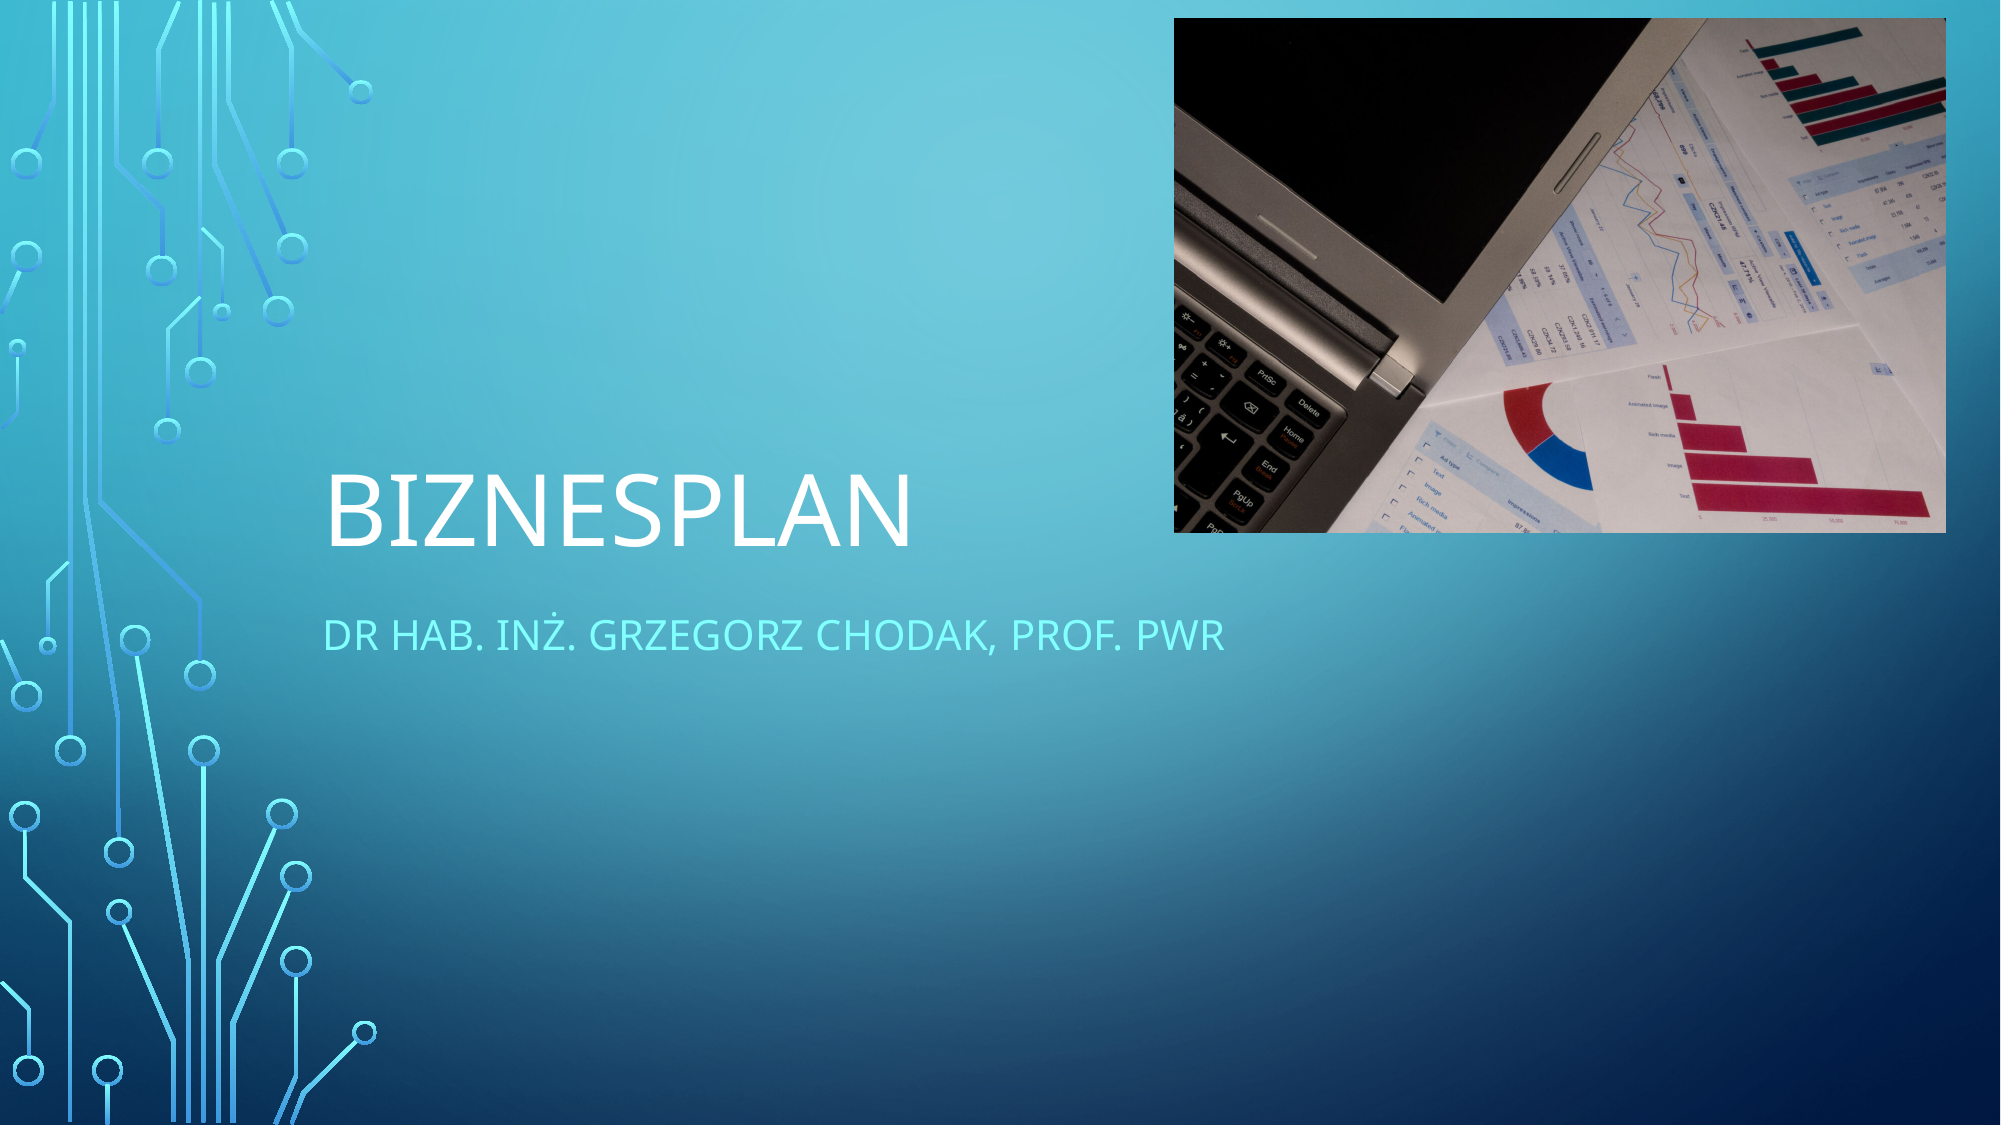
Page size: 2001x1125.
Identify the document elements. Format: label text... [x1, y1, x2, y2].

title biznesplan [307, 184, 1750, 576]
subtitle Dr hab. inż. Grzegorz chodak, prof. pwr [307, 590, 1750, 863]
picture [1174, 18, 1946, 534]
